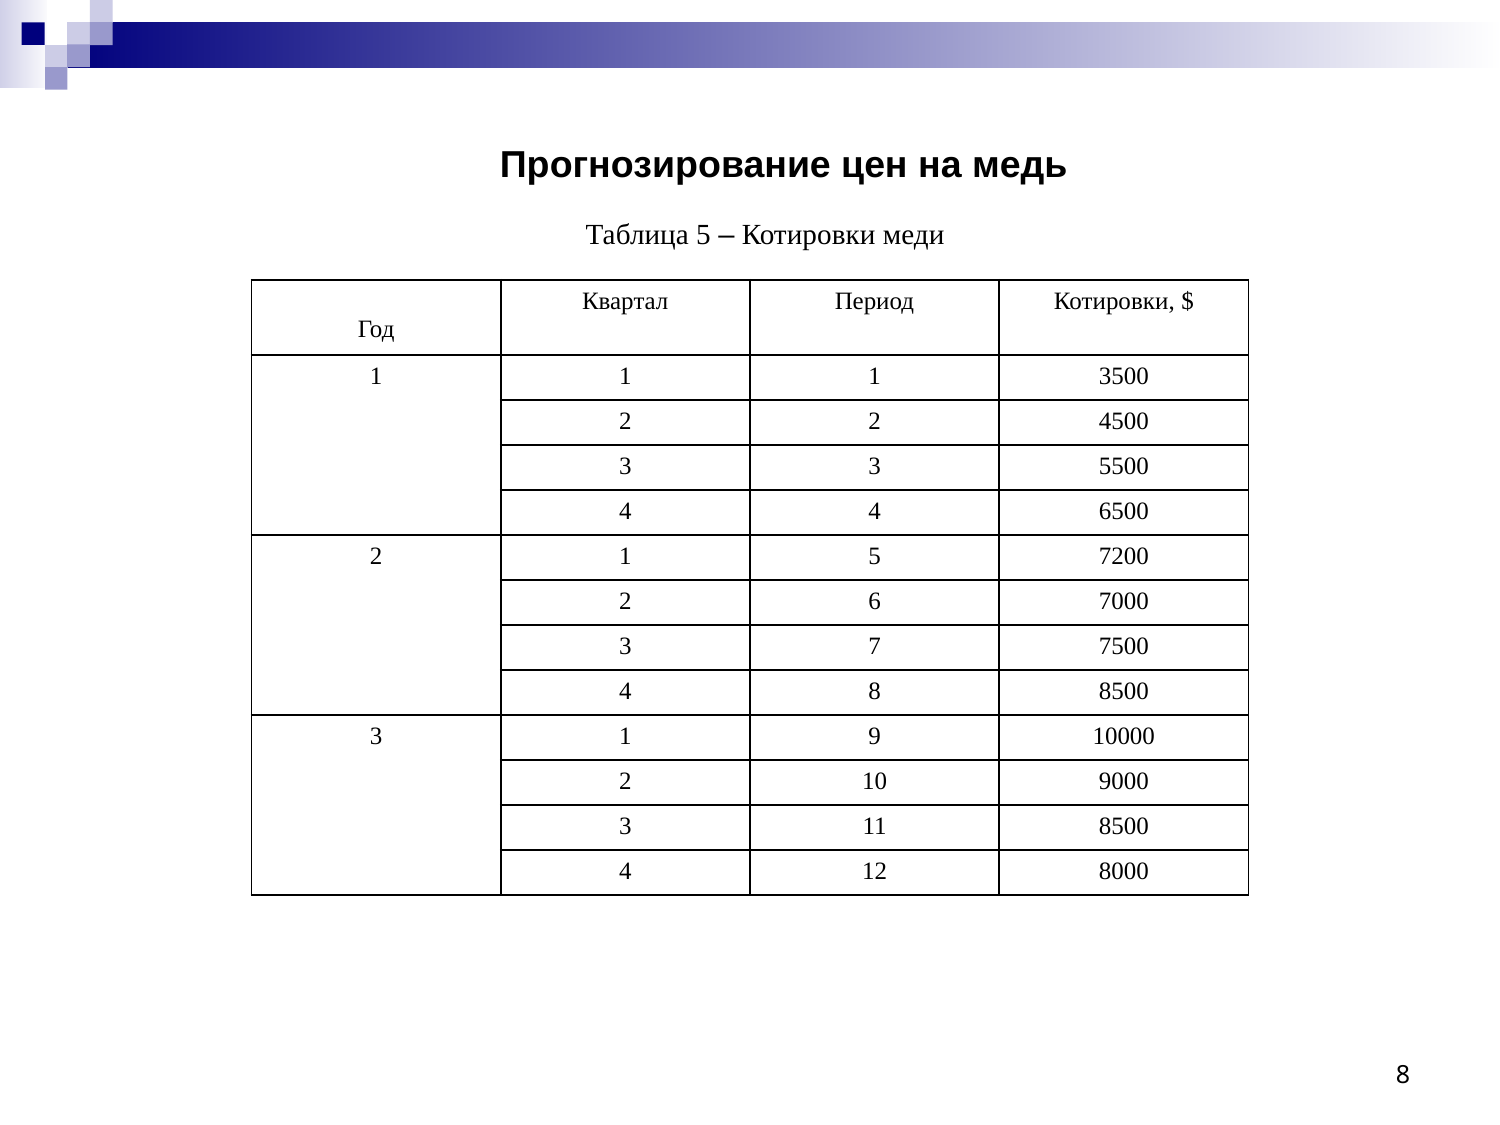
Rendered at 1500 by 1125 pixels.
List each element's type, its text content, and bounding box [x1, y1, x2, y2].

table_cell 2 [252, 536, 500, 714]
table_cell 9000 [1000, 761, 1248, 804]
table_cell 3 [502, 626, 749, 669]
table_cell 3 [502, 446, 749, 489]
table_cell 1 [502, 536, 749, 579]
table_cell 4 [751, 491, 998, 534]
table_cell 7200 [1000, 536, 1248, 579]
table_cell 7 [751, 626, 998, 669]
table_cell 8 [751, 671, 998, 714]
table_cell 1 [751, 356, 998, 399]
table_header Квартал [502, 281, 749, 354]
table_cell 2 [751, 401, 998, 444]
table_cell 3 [252, 716, 500, 894]
table_cell 3 [751, 446, 998, 489]
table_cell 8500 [1000, 671, 1248, 714]
table_cell 9 [751, 716, 998, 759]
table_cell 2 [502, 761, 749, 804]
table_cell 4 [502, 851, 749, 894]
table_cell 8000 [1000, 851, 1248, 894]
table_cell 2 [502, 401, 749, 444]
table_cell 5 [751, 536, 998, 579]
table_cell 4 [502, 671, 749, 714]
table_cell 6 [751, 581, 998, 624]
slide_number 8 [1074, 1024, 1426, 1101]
table_cell 8500 [1000, 806, 1248, 849]
table_cell 11 [751, 806, 998, 849]
table_cell 10 [751, 761, 998, 804]
table_cell 5500 [1000, 446, 1248, 489]
table_cell 12 [751, 851, 998, 894]
text_box Таблица 5 – Котировки меди [570, 208, 960, 258]
table_cell 3500 [1000, 356, 1248, 399]
table_header Год [252, 281, 500, 354]
table_cell 7500 [1000, 626, 1248, 669]
table_header Период [751, 281, 998, 354]
table_header Котировки, $ [1000, 281, 1248, 354]
table_cell 1 [502, 356, 749, 399]
table_cell 7000 [1000, 581, 1248, 624]
table_cell 2 [502, 581, 749, 624]
table_cell 1 [252, 356, 500, 534]
table_cell 6500 [1000, 491, 1248, 534]
table_cell 3 [502, 806, 749, 849]
table_cell 4500 [1000, 401, 1248, 444]
table_cell 4 [502, 491, 749, 534]
table_cell 10000 [1000, 716, 1248, 759]
text_box Прогнозирование цен на медь [474, 132, 1093, 193]
table_cell 1 [502, 716, 749, 759]
